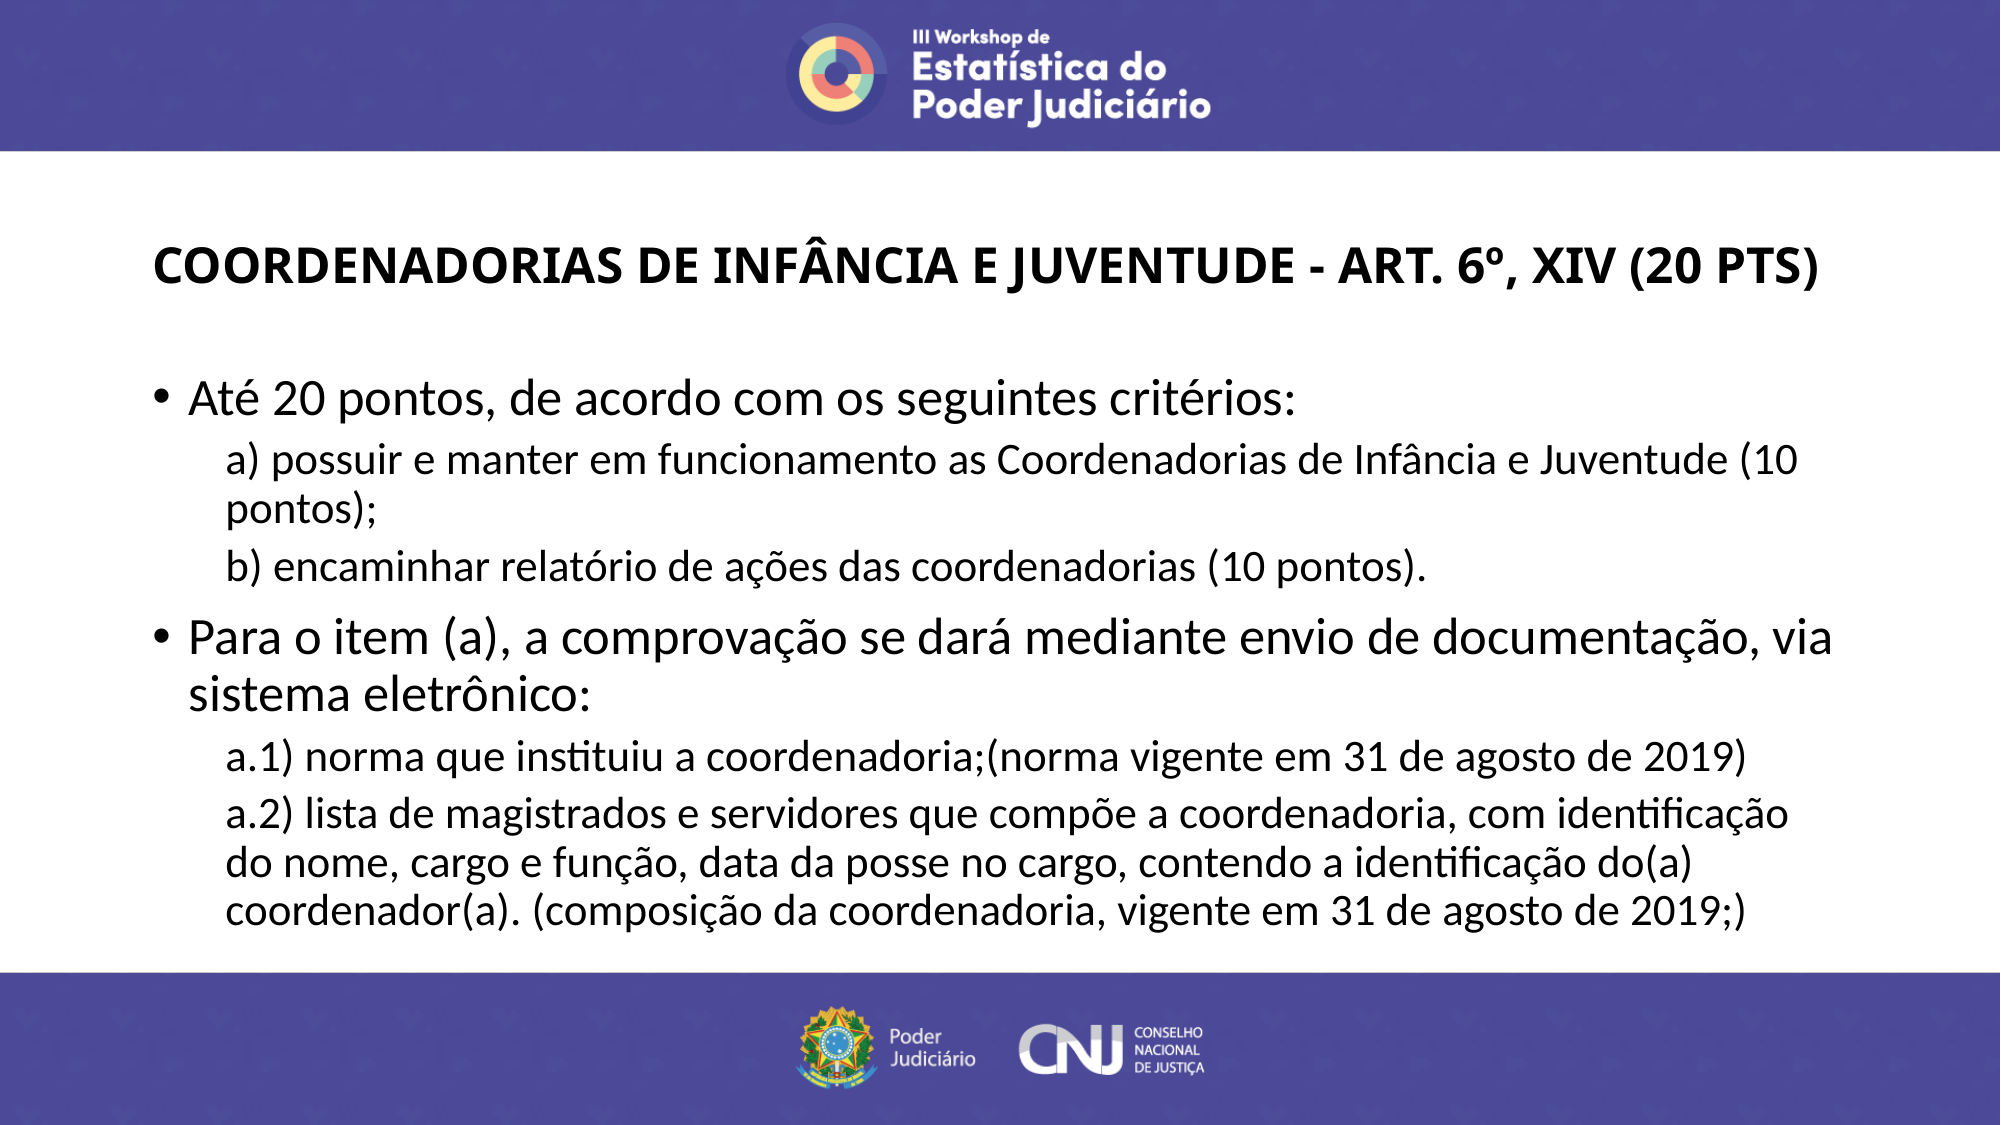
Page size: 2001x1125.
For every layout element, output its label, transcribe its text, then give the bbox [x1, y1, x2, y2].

picture [0, 0, 2000, 1125]
list Até 20 pontos, de acordo com os seguintes critérios: a) possuir e manter em funcionamento as Coordenadorias de Infância e Juventude (10 pontos); b) encaminhar relatório de ações das coordenadorias (10 pontos). Para o item (a), a comprovação se dará mediante envio de documentação, via sistema eletrônico: a.1) norma que instituiu a coordenadoria;(norma vigente em 31 de agosto de 2019) a.2) lista de magistrados e servidores que compõe a coordenadoria, com identificação do nome, cargo e função, data da posse no cargo, contendo a identificação do(a) coordenador(a). (composição da coordenadoria, vigente em 31 de agosto de 2019;) [137, 362, 1863, 953]
title COORDENADORIAS DE INFÂNCIA E JUVENTUDE - ART. 6º, XIV (20 PTS) [137, 210, 1863, 362]
